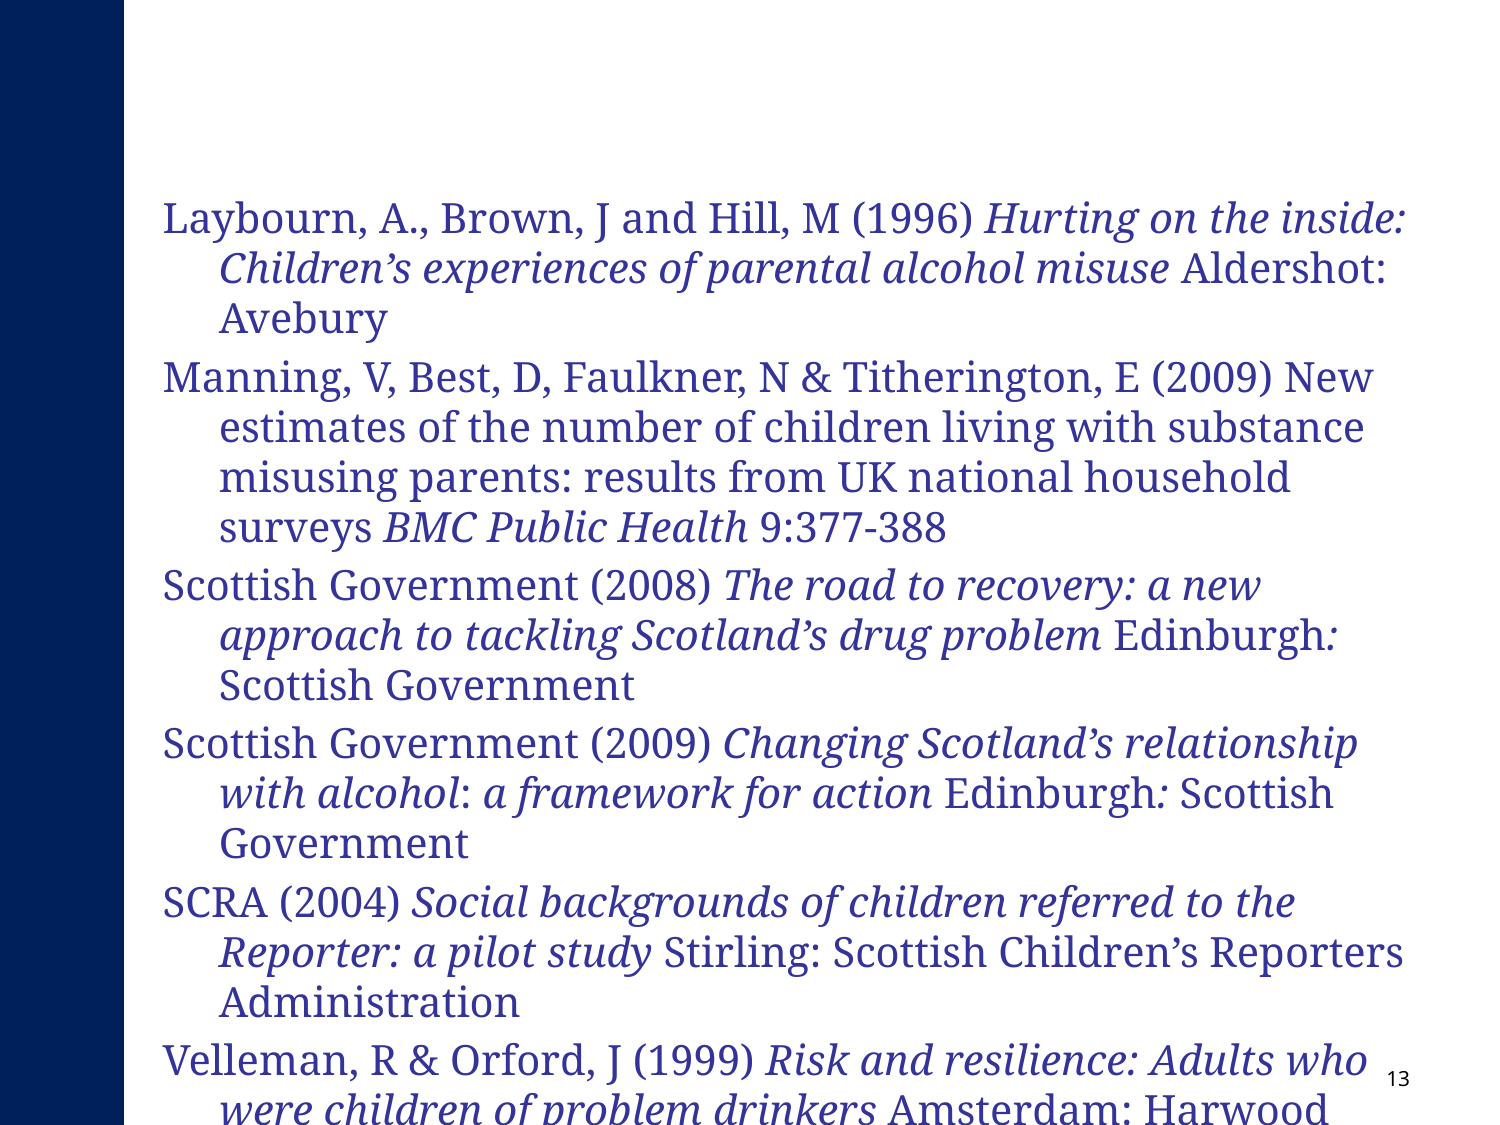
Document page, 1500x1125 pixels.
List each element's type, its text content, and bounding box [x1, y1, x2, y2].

slide_number 13 [1074, 1058, 1425, 1103]
list Laybourn, A., Brown, J and Hill, M (1996) Hurting on the inside: Children’s experiences of parental alcohol misuse Aldershot: Avebury Manning, V, Best, D, Faulkner, N & Titherington, E (2009) New estimates of the number of children living with substance misusing parents: results from UK national household surveys BMC Public Health 9:377-388 Scottish Government (2008) The road to recovery: a new approach to tackling Scotland’s drug problem Edinburgh: Scottish Government Scottish Government (2009) Changing Scotland’s relationship with alcohol: a framework for action Edinburgh: Scottish Government SCRA (2004) Social backgrounds of children referred to the Reporter: a pilot study Stirling: Scottish Children’s Reporters Administration Velleman, R & Orford, J (1999) Risk and resilience: Adults who were children of problem drinkers Amsterdam: Harwood Academic [147, 184, 1471, 1041]
